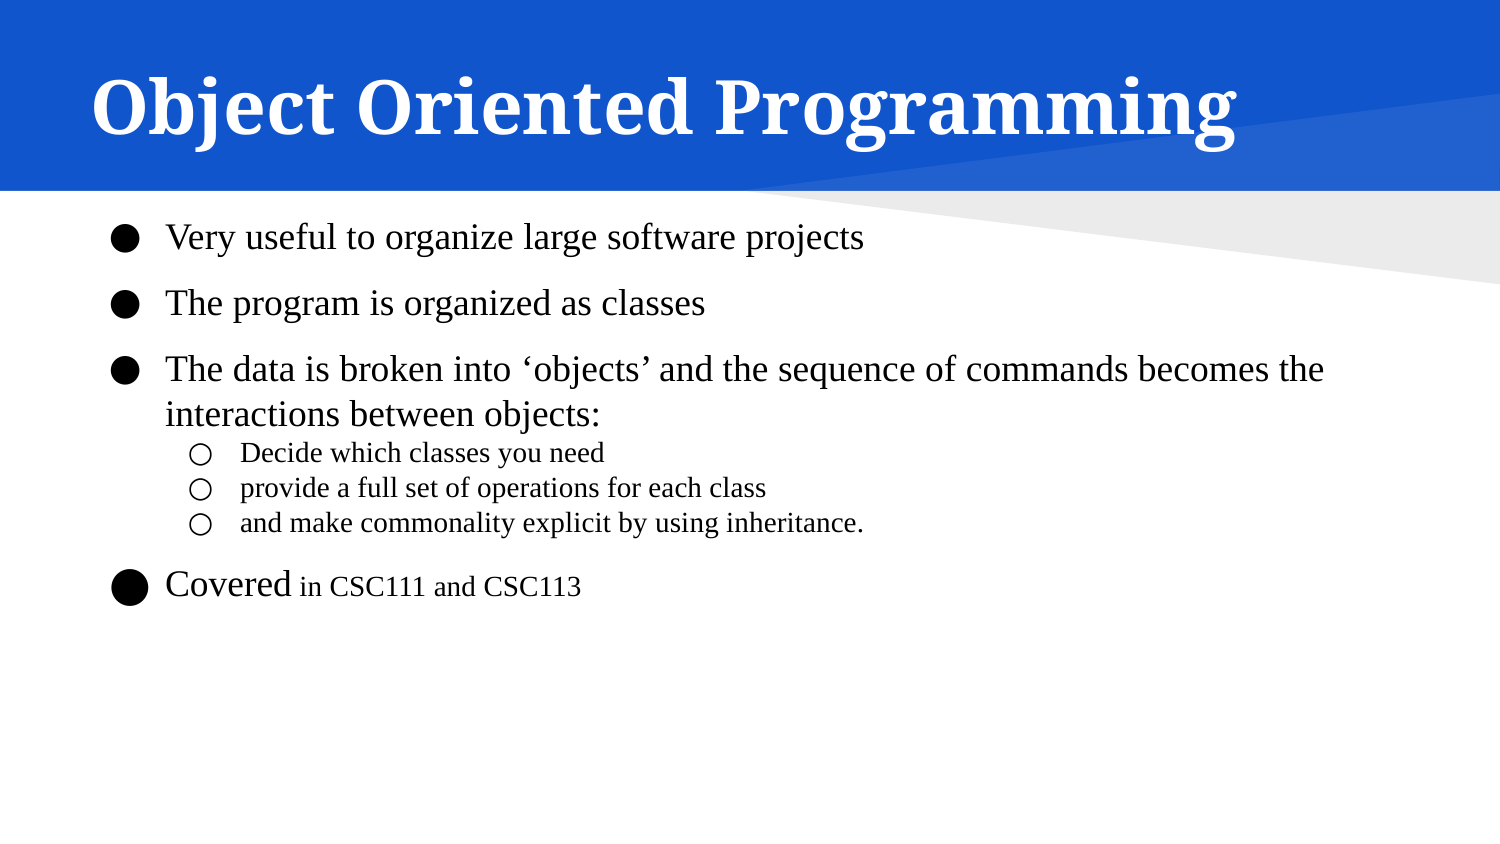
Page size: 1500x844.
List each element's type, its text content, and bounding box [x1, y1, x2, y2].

list Very useful to organize large software projects The program is organized as classes The data is broken into ‘objects’ and the sequence of commands becomes the interactions between objects: Decide which classes you need provide a full set of operations for each class and make commonality explicit by using inheritance. Covered in CSC111 and CSC113 [75, 196, 1425, 808]
title Object Oriented Programming [75, 33, 1425, 175]
